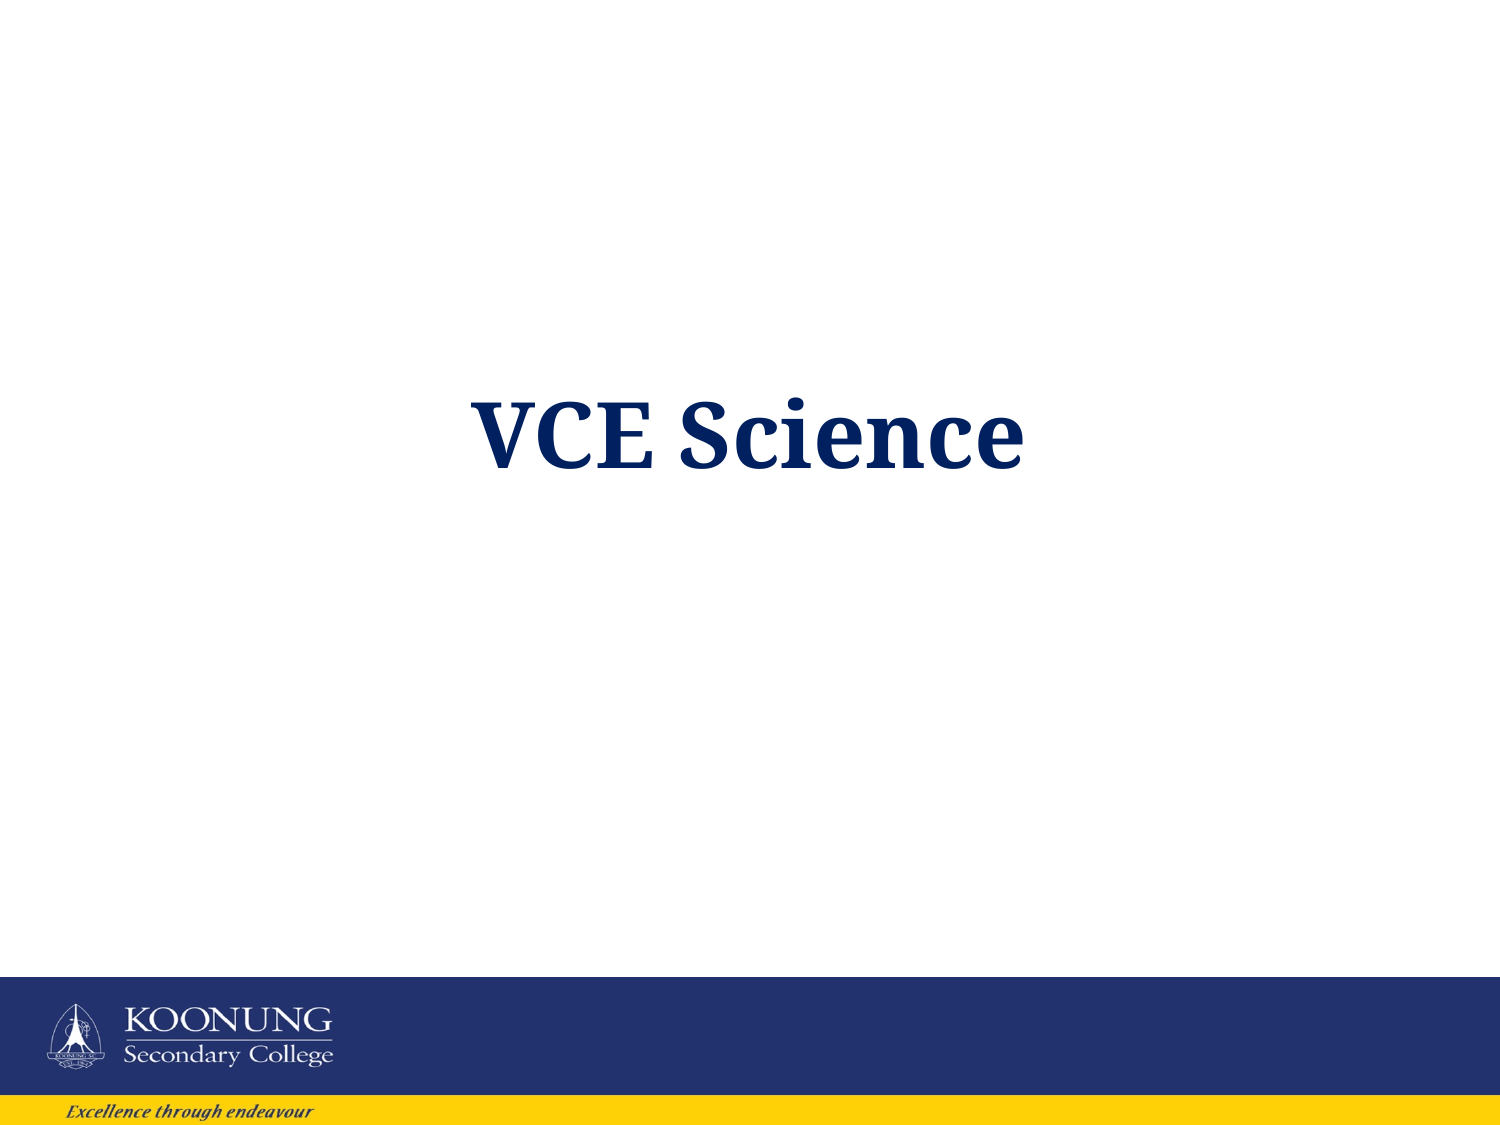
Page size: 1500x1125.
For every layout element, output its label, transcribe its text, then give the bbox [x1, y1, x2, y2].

picture [0, 977, 1500, 1125]
title VCE Science [75, 338, 1425, 526]
